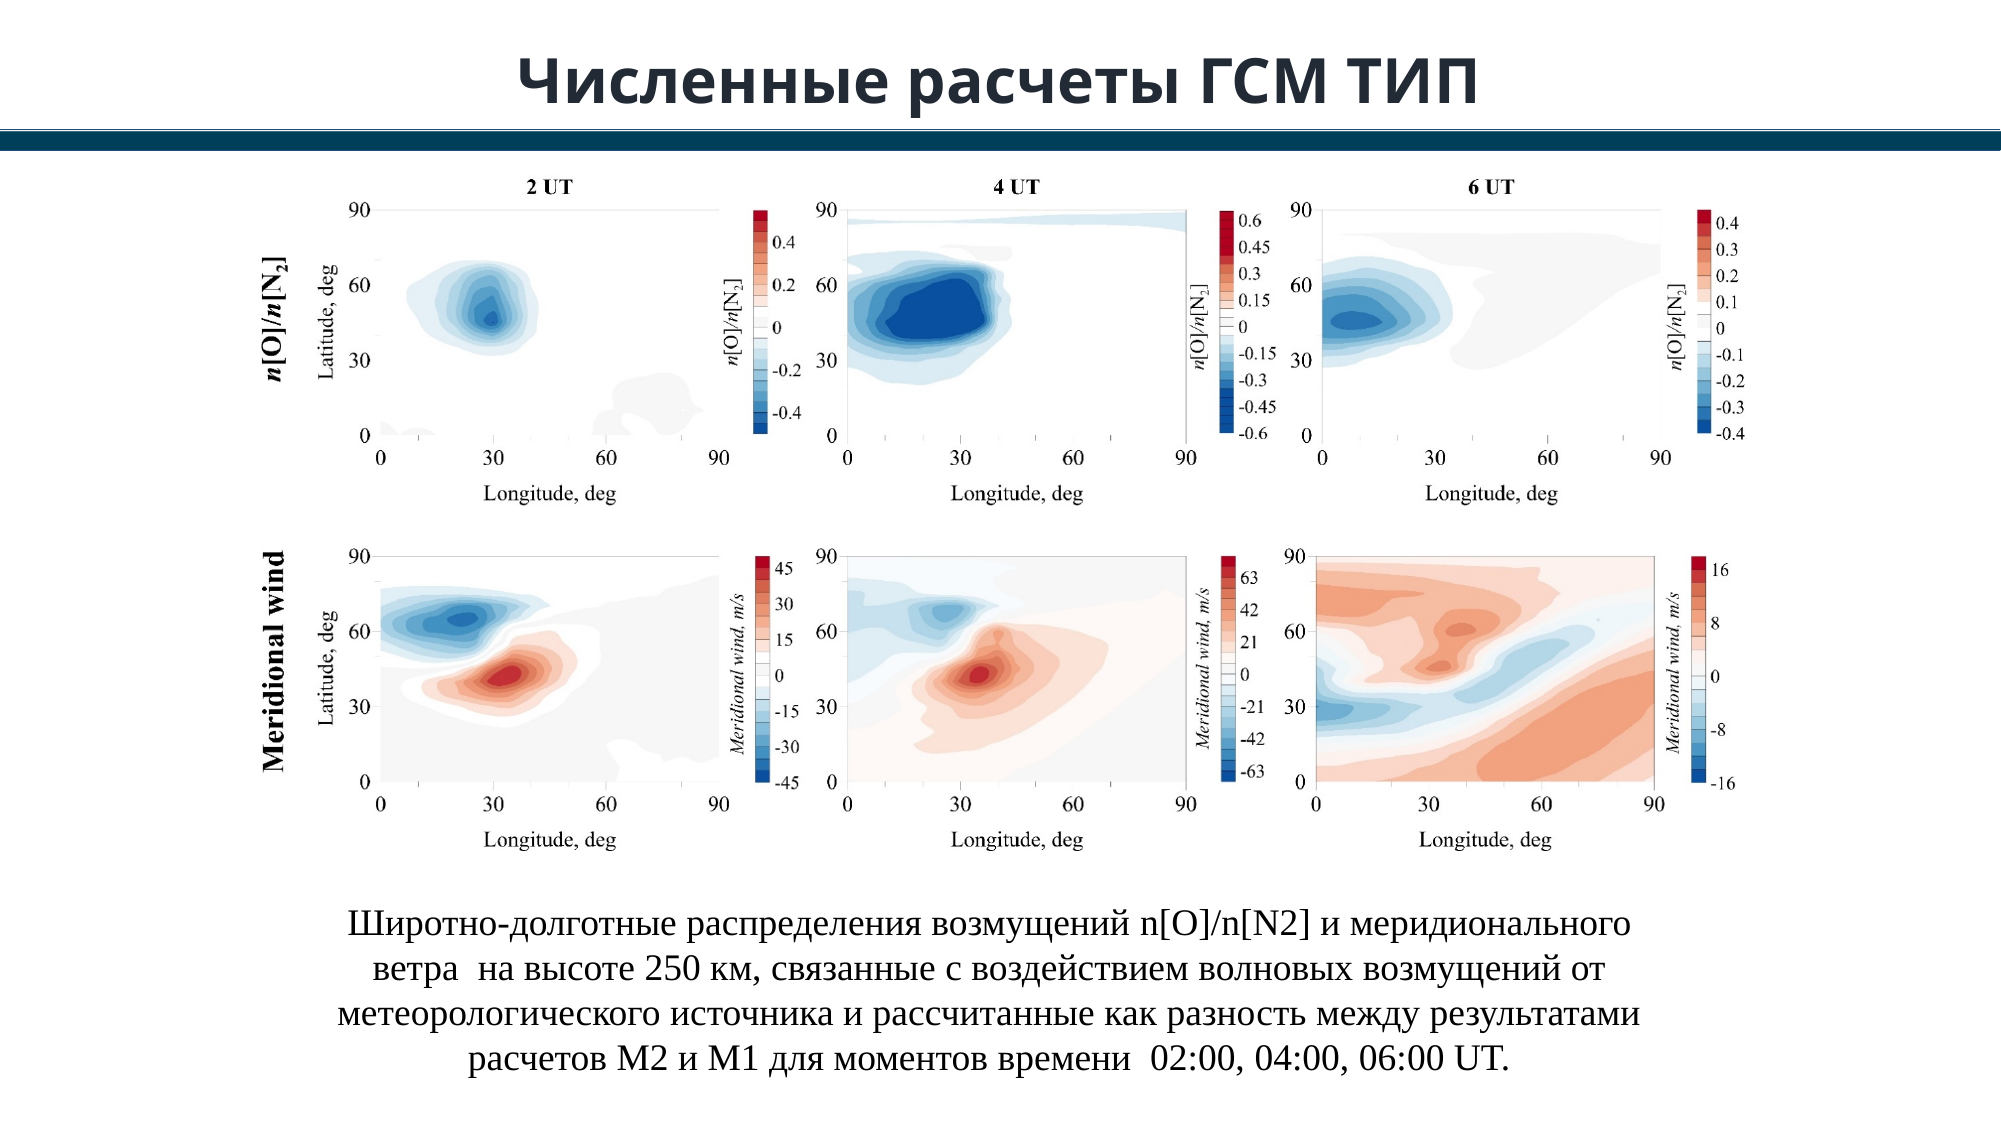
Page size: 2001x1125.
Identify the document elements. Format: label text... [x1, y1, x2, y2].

picture [255, 174, 1745, 851]
text_box Численные расчеты ГСМ ТИП [249, 34, 1750, 124]
text_box Широтно-долготные распределения возмущений n[O]/n[N2] и меридионального ветра на высоте 250 км, связанные с воздействием волновых возмущений от метеорологического источника и рассчитанные как разность между результатами расчетов М2 и М1 для моментов времени 02:00, 04:00, 06:00 UT. [316, 891, 1663, 1086]
